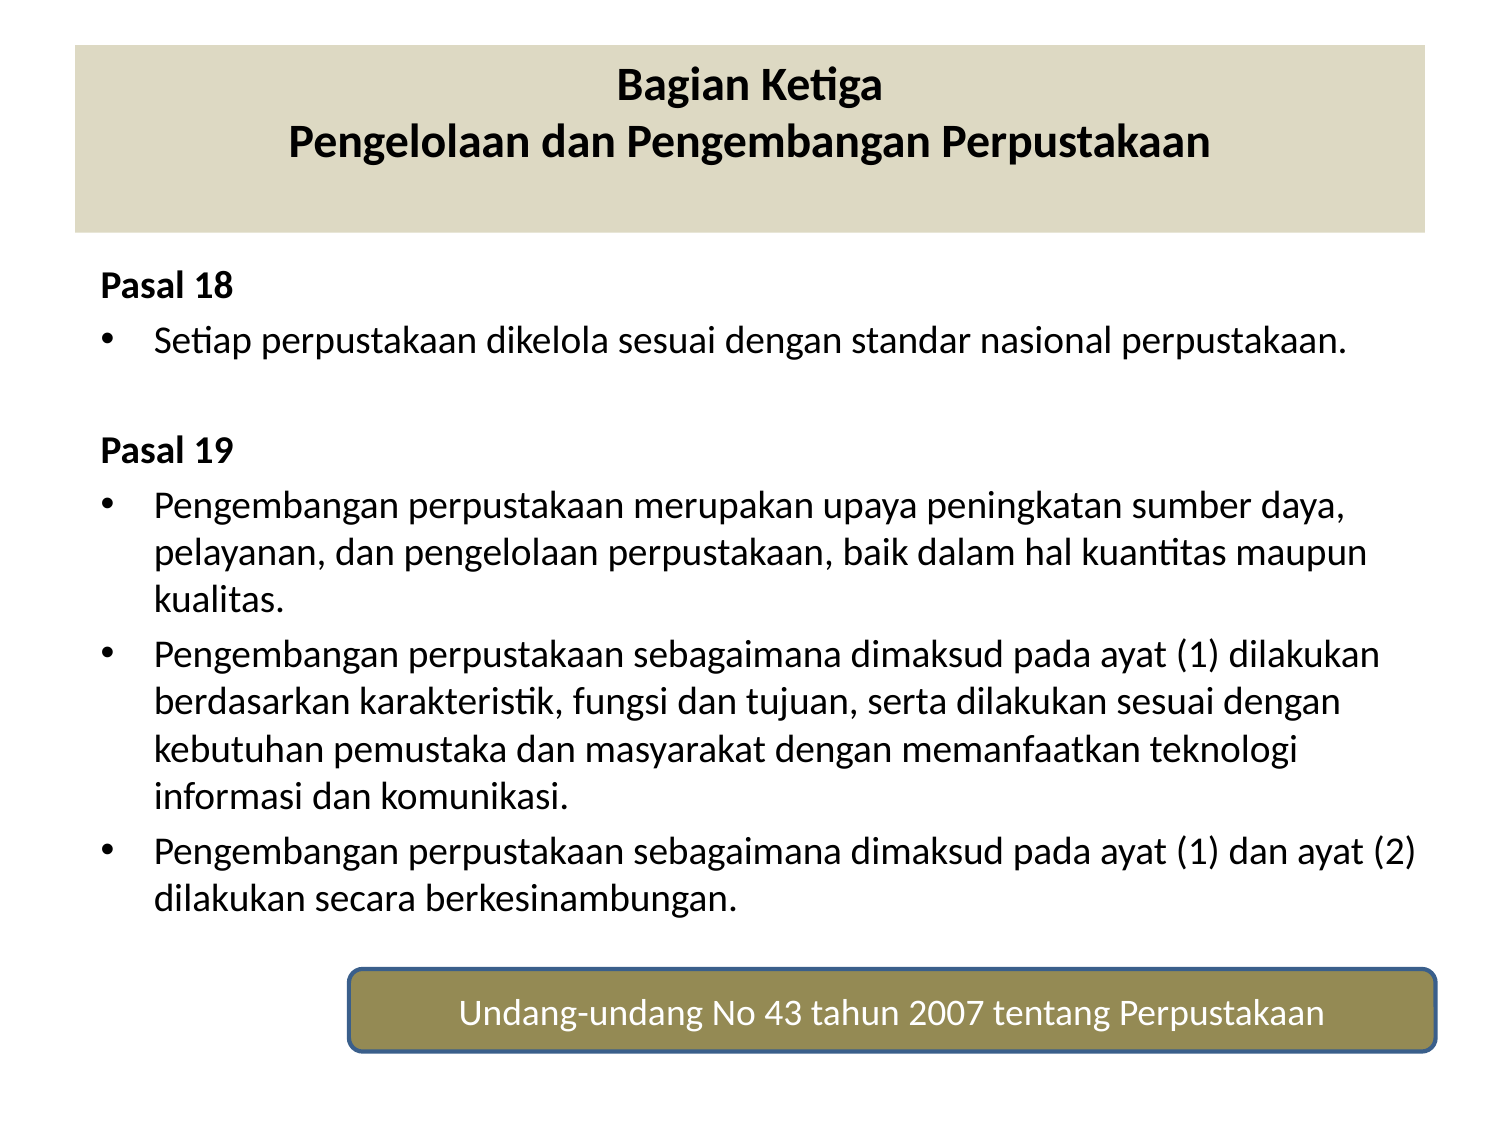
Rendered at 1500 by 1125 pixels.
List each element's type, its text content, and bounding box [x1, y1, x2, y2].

title Bagian Ketiga Pengelolaan dan Pengembangan Perpustakaan [75, 45, 1425, 233]
list Pasal 18 Setiap perpustakaan dikelola sesuai dengan standar nasional perpustakaan. Pasal 19 Pengembangan perpustakaan merupakan upaya peningkatan sumber daya, pelayanan, dan pengelolaan perpustakaan, baik dalam hal kuantitas maupun kualitas. Pengembangan perpustakaan sebagaimana dimaksud pada ayat (1) dilakukan berdasarkan karakteristik, fungsi dan tujuan, serta dilakukan sesuai dengan kebutuhan pemustaka dan masyarakat dengan memanfaatkan teknologi informasi dan komunikasi. Pengembangan perpustakaan sebagaimana dimaksud pada ayat (1) dan ayat (2) dilakukan secara berkesinambungan. [85, 196, 1436, 939]
text_box Undang-undang No 43 tahun 2007 tentang Perpustakaan [346, 966, 1438, 1054]
